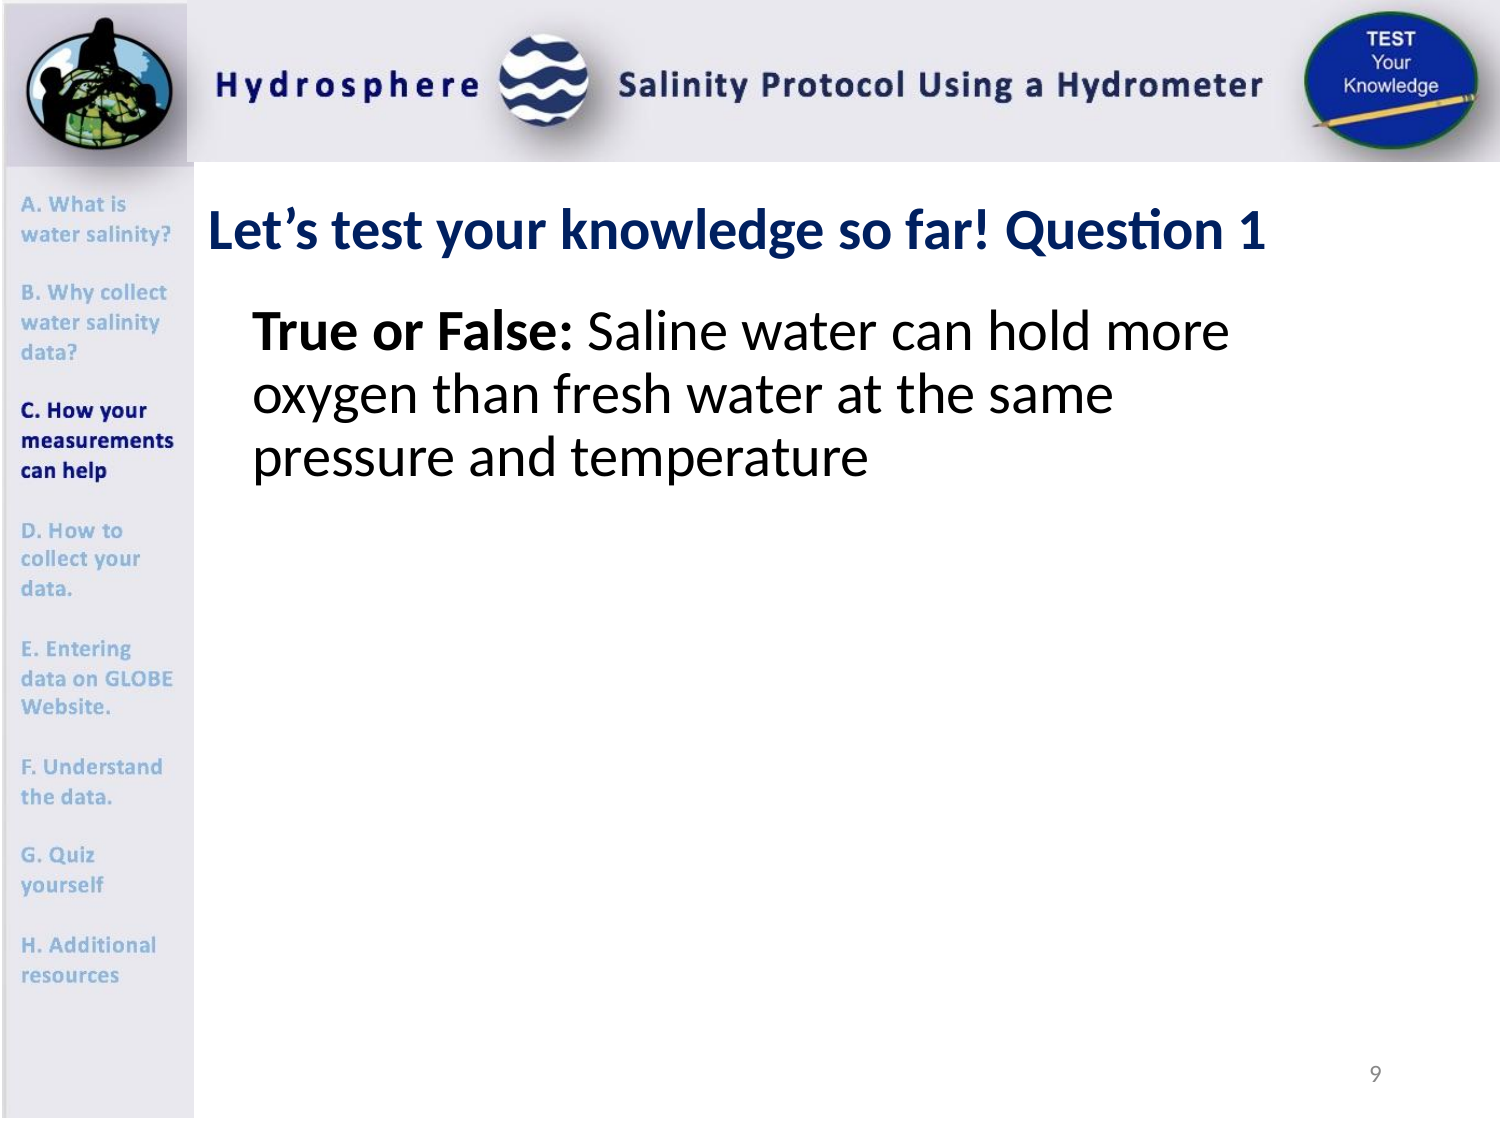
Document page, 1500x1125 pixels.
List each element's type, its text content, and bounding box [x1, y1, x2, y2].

picture [2, 0, 194, 1119]
list True or False: Saline water can hold more oxygen than fresh water at the same pressure and temperature [237, 292, 1321, 1007]
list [187, 0, 1500, 162]
slide_number ‹#› [1059, 1042, 1397, 1103]
title Let’s test your knowledge so far! Question 1 [199, 171, 1488, 293]
